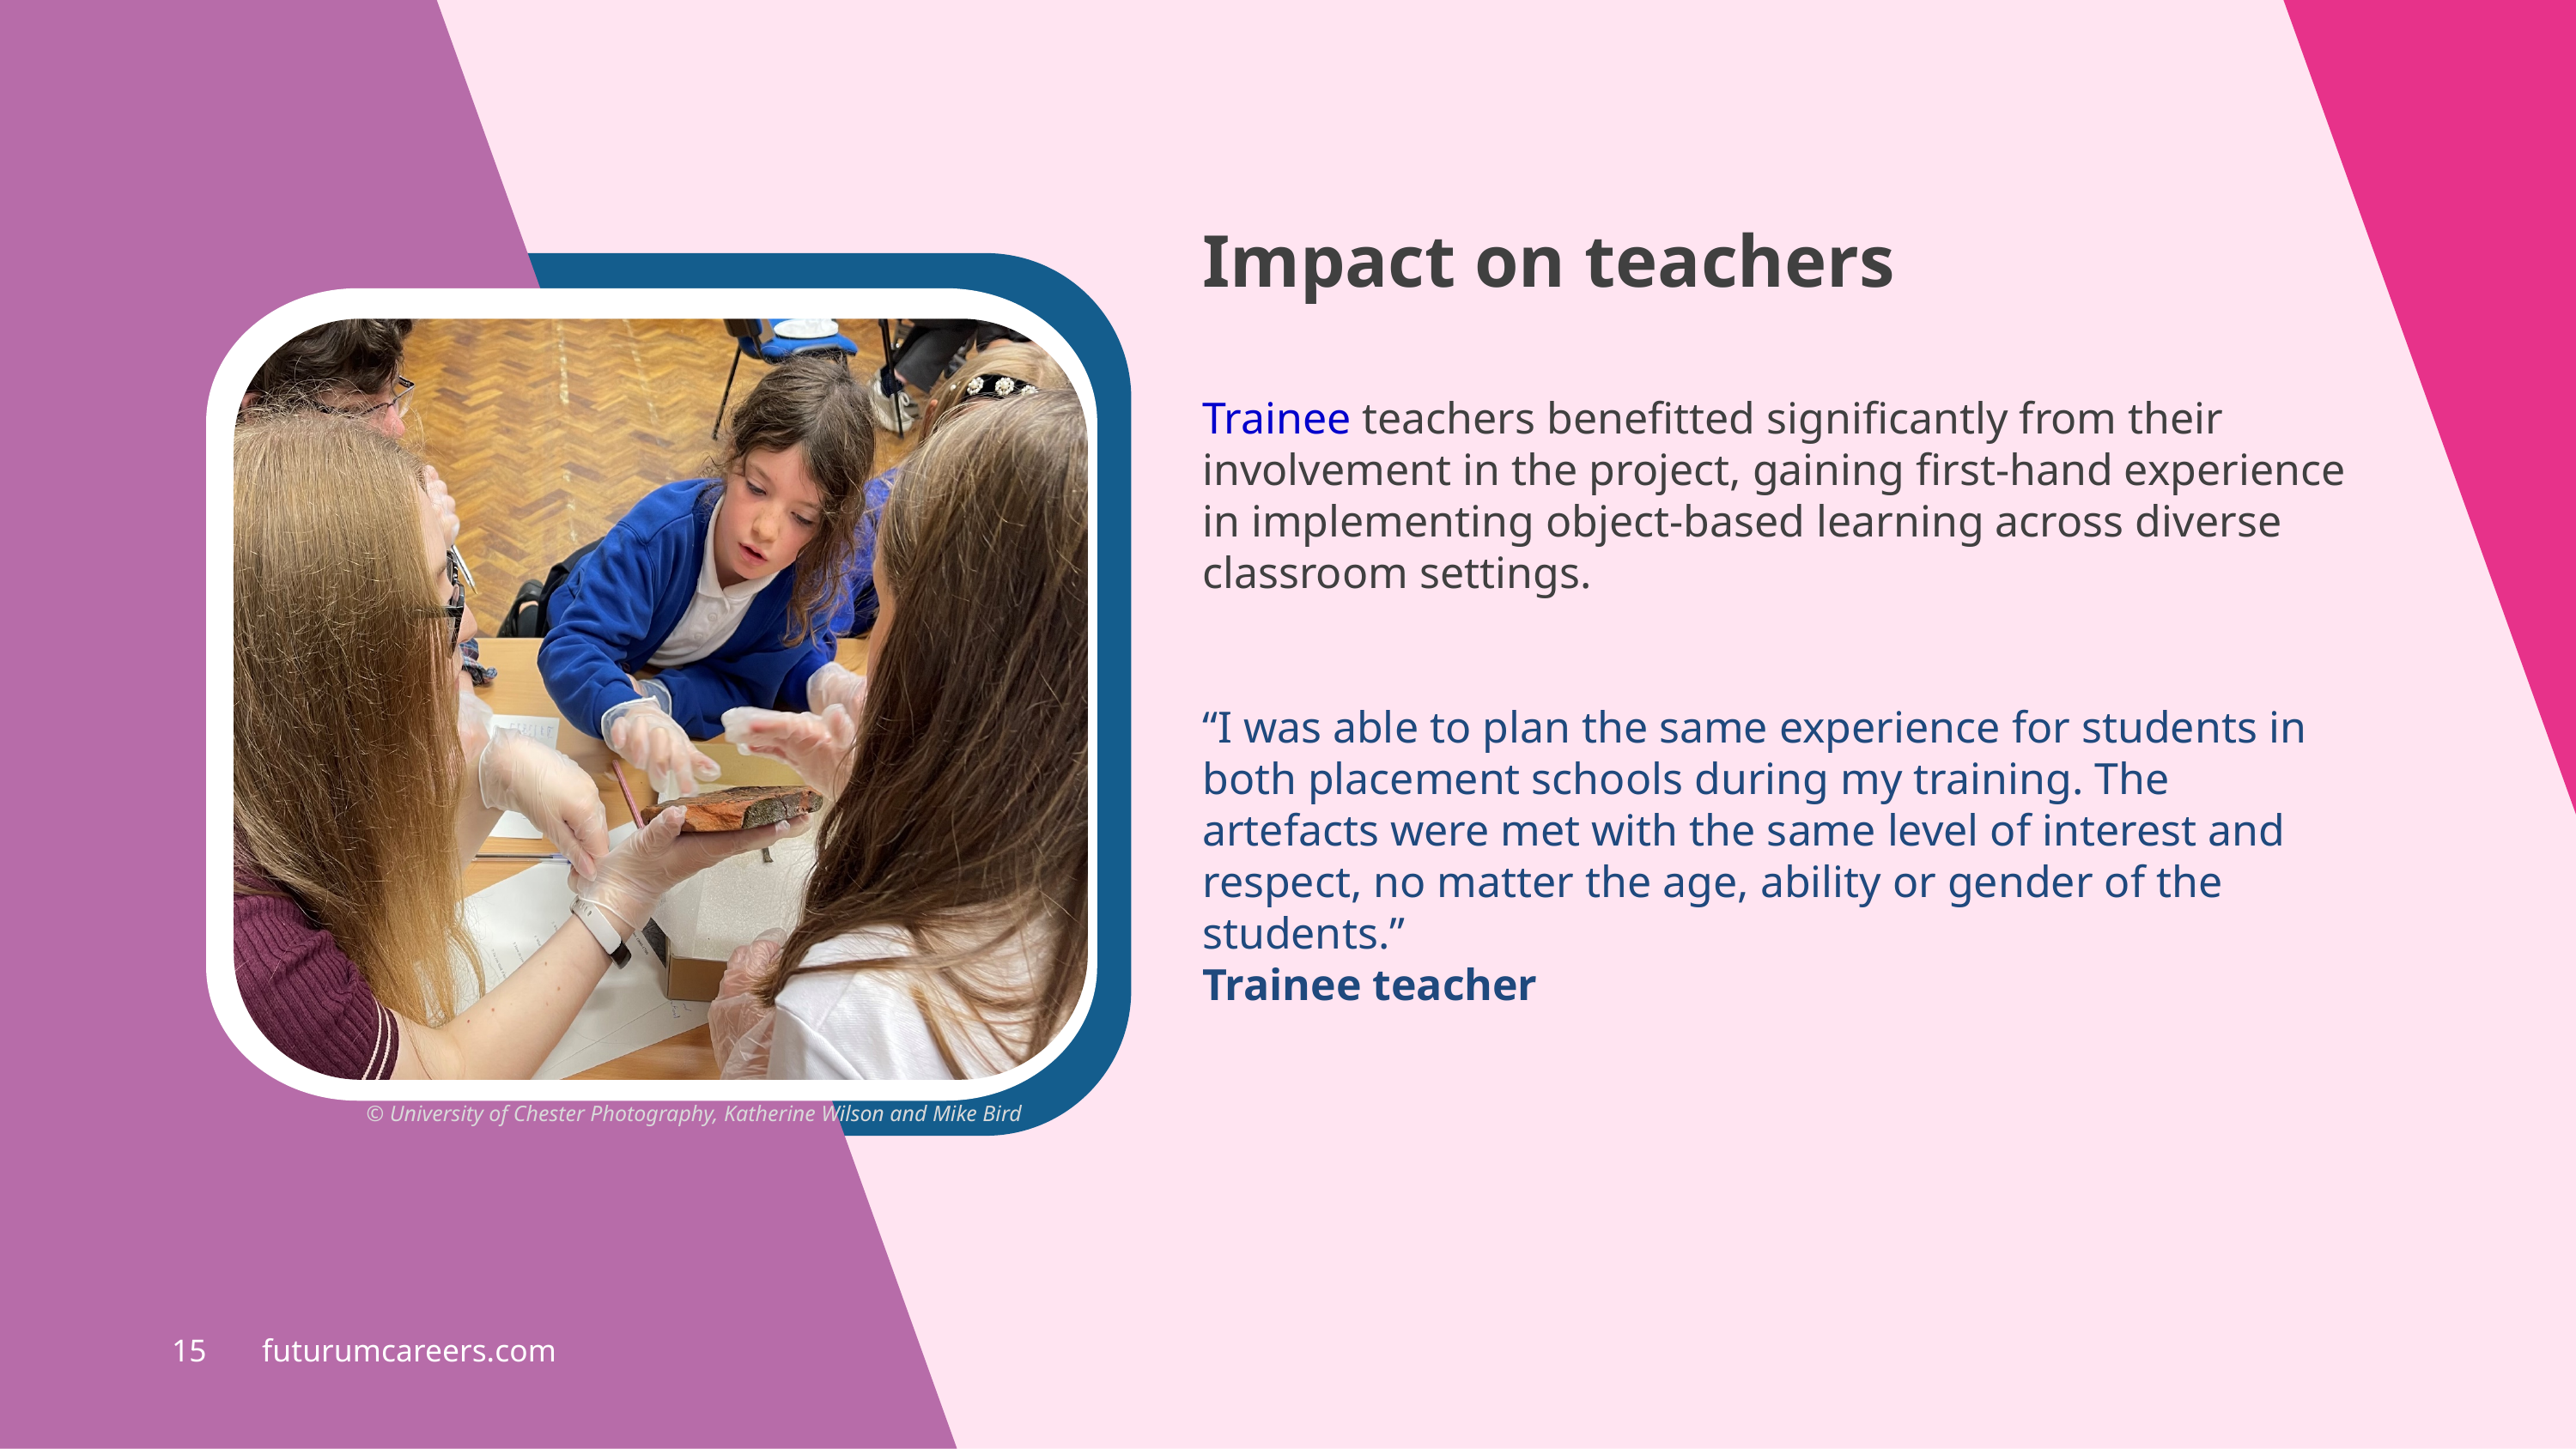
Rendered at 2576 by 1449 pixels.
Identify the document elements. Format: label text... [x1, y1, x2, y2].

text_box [2063, 220, 2576, 607]
text_box 15 futurumcareers.com [172, 1325, 873, 1368]
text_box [204, 287, 1099, 1102]
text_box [0, 246, 1204, 1203]
text_box Impact on teachers [1202, 209, 2576, 301]
text_box Trainee teachers benefitted significantly from their involvement in the project, gaining first-hand experience in implementing object-based learning across diverse classroom settings. “I was able to plan the same experience for students in both placement schools during my training. The artefacts were met with the same level of interest and respect, no matter the age, ability or gender of the students.” Trainee teacher [1207, 301, 2354, 1009]
